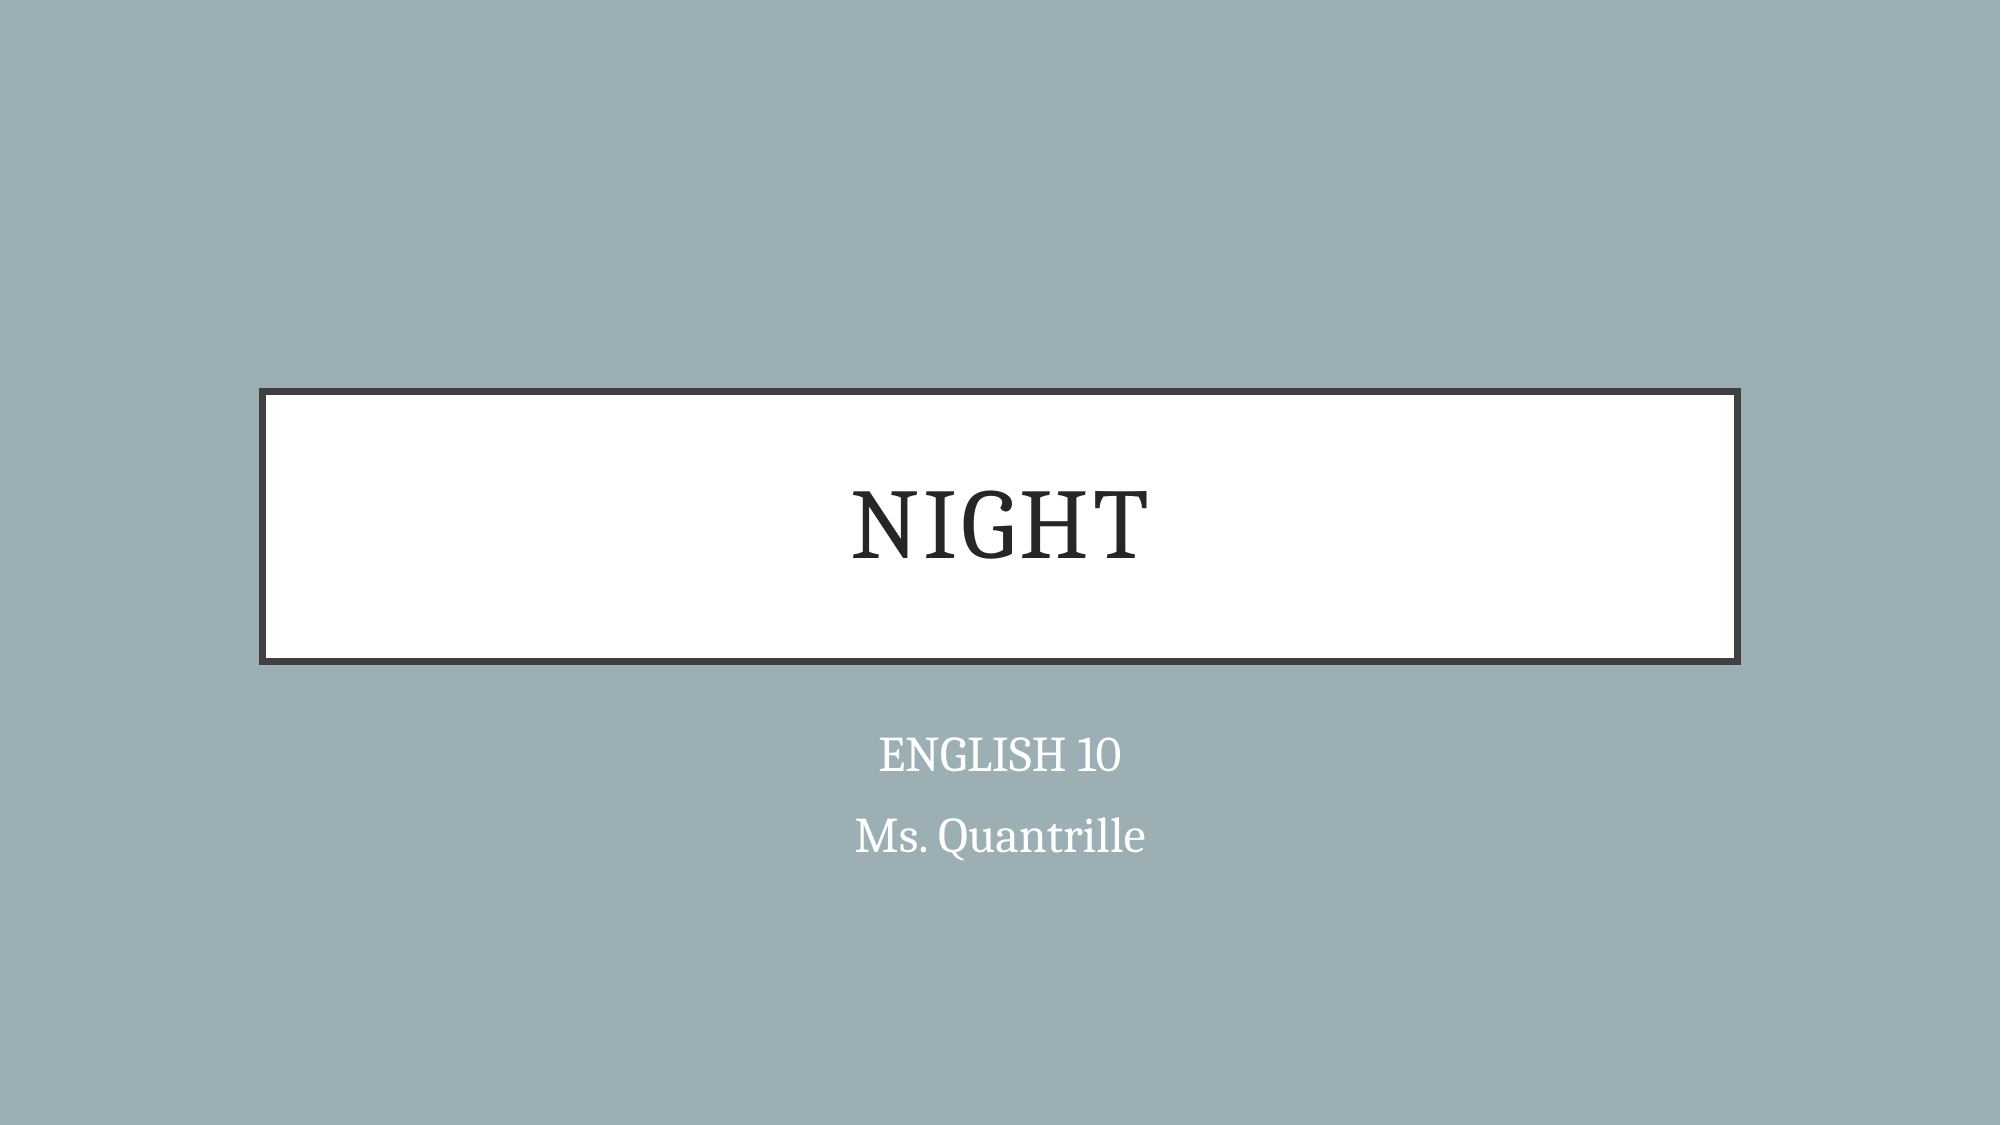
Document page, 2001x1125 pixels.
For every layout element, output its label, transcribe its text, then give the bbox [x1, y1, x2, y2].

subtitle ENGLISH 10 Ms. Quantrille [442, 713, 1558, 918]
title Night [259, 388, 1741, 665]
